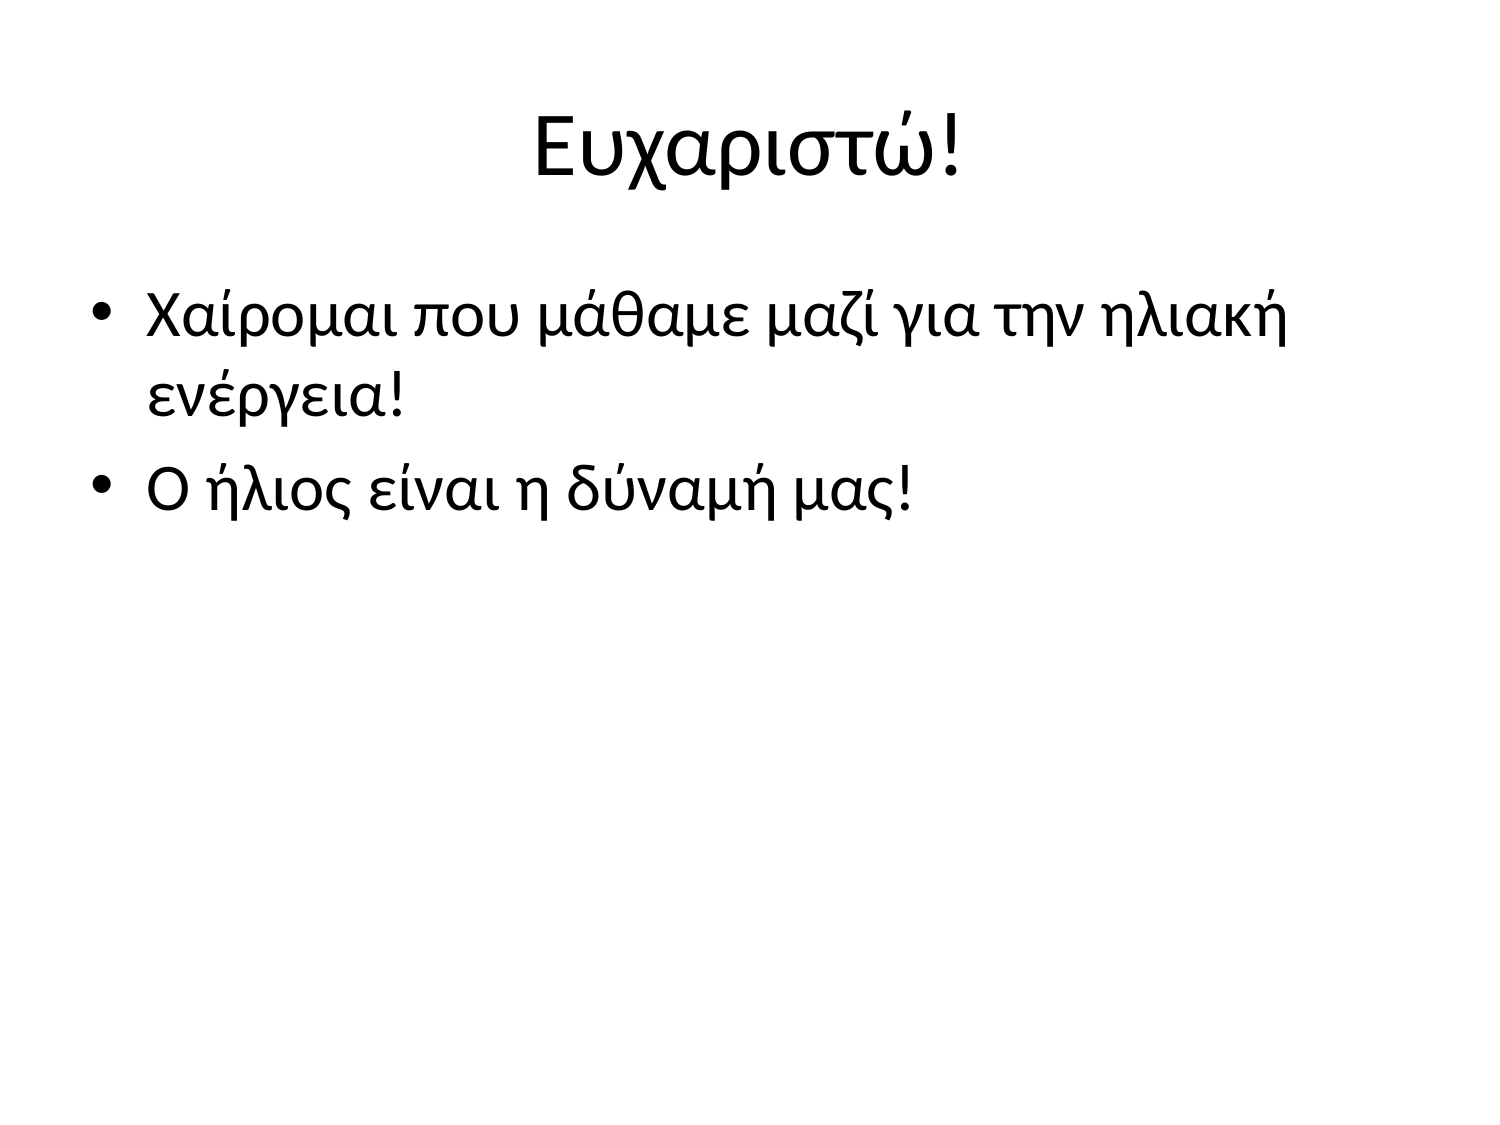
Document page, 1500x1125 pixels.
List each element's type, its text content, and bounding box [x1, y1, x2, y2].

list Χαίρομαι που μάθαμε μαζί για την ηλιακή ενέργεια! Ο ήλιος είναι η δύναμή μας! [75, 262, 1425, 1005]
title Ευχαριστώ! [75, 45, 1425, 233]
